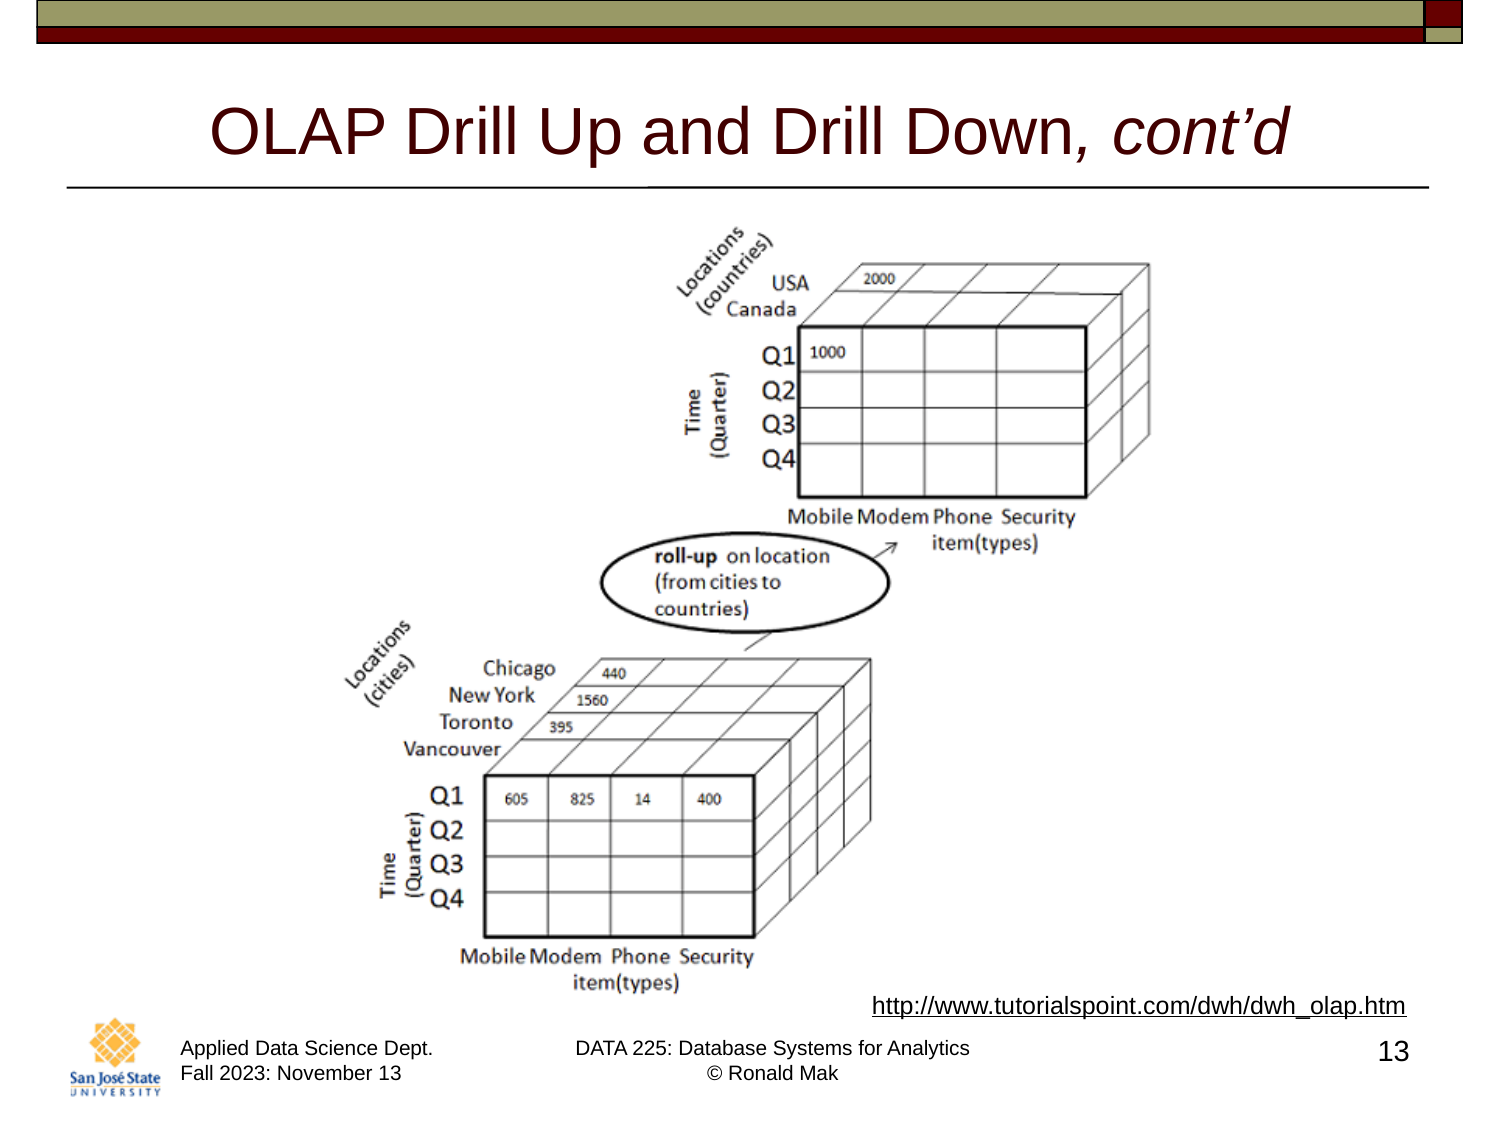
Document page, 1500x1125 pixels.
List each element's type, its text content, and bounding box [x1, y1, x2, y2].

slide_number 13 [1112, 1027, 1425, 1100]
title OLAP Drill Up and Drill Down, cont’d [75, 67, 1425, 175]
picture [60, 1012, 166, 1112]
picture [324, 202, 1171, 1018]
text_box http://www.tutorialspoint.com/dwh/dwh_olap.htm [857, 982, 1430, 1027]
